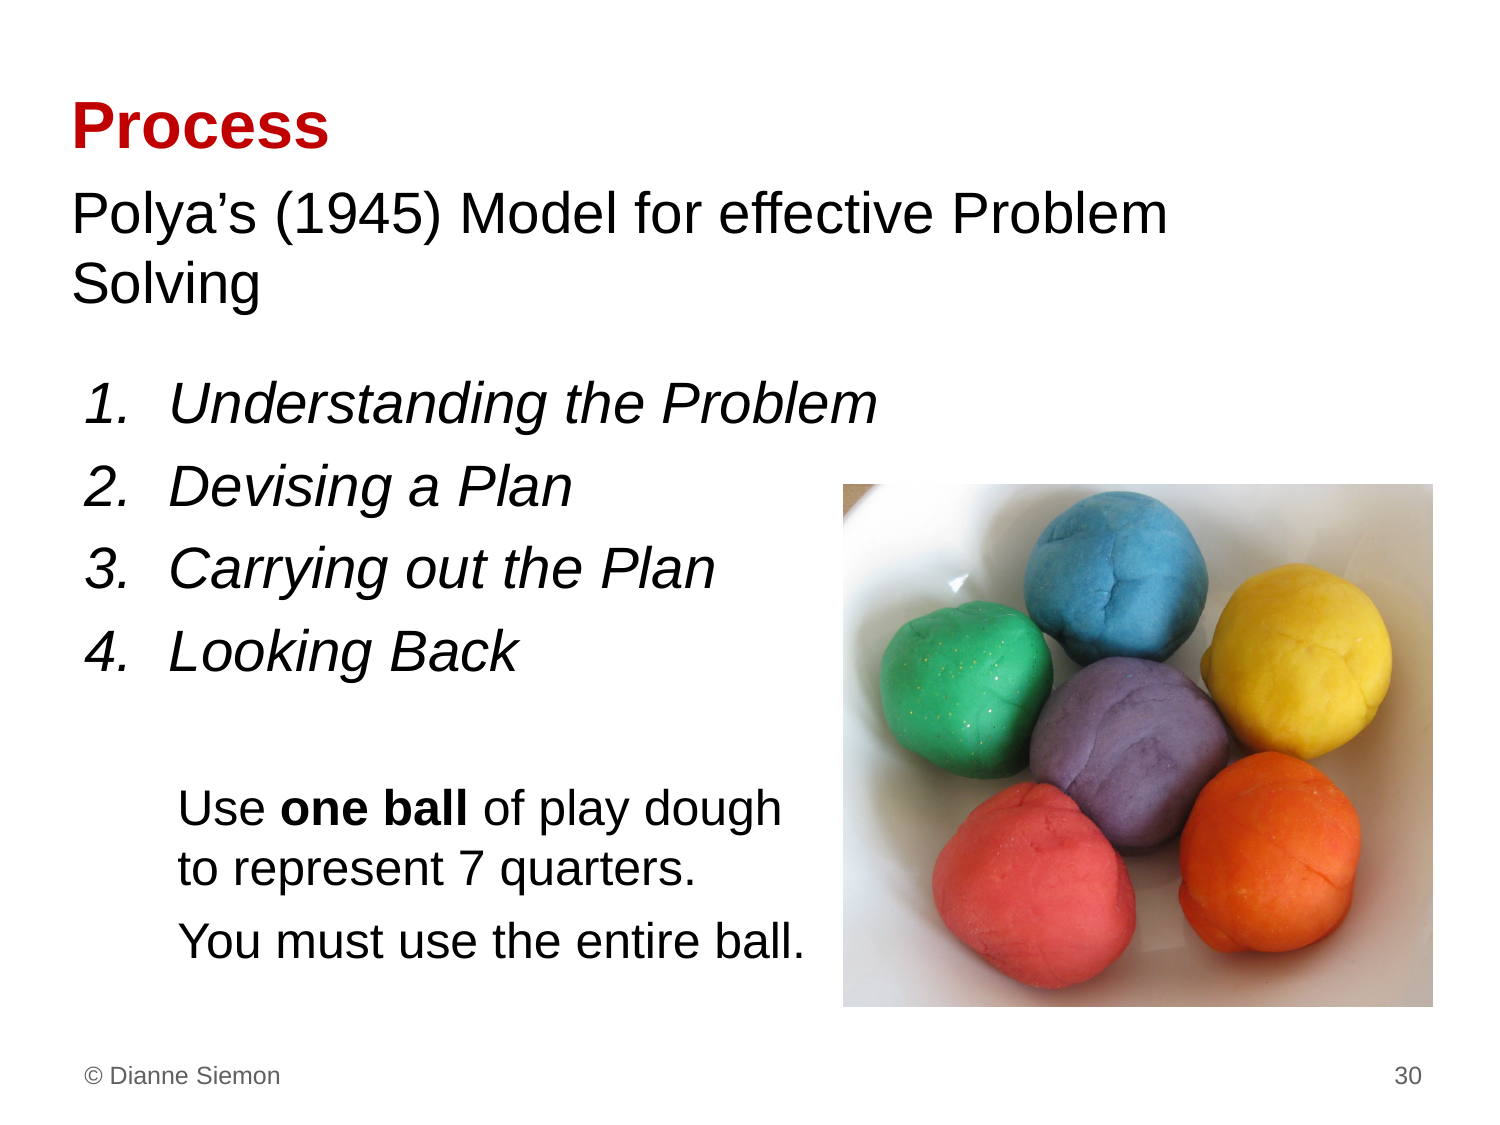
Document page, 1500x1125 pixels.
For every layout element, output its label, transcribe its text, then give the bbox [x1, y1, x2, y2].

text_box Understanding the Problem Devising a Plan Carrying out the Plan Looking Back [69, 357, 920, 690]
picture [843, 483, 1433, 1007]
text_box Process Polya’s (1945) Model for effective Problem Solving [56, 74, 1388, 323]
text_box Use one ball of play dough to represent 7 quarters. You must use the entire ball. [162, 768, 838, 976]
text_box © Dianne Siemon 30 [69, 1052, 1463, 1125]
